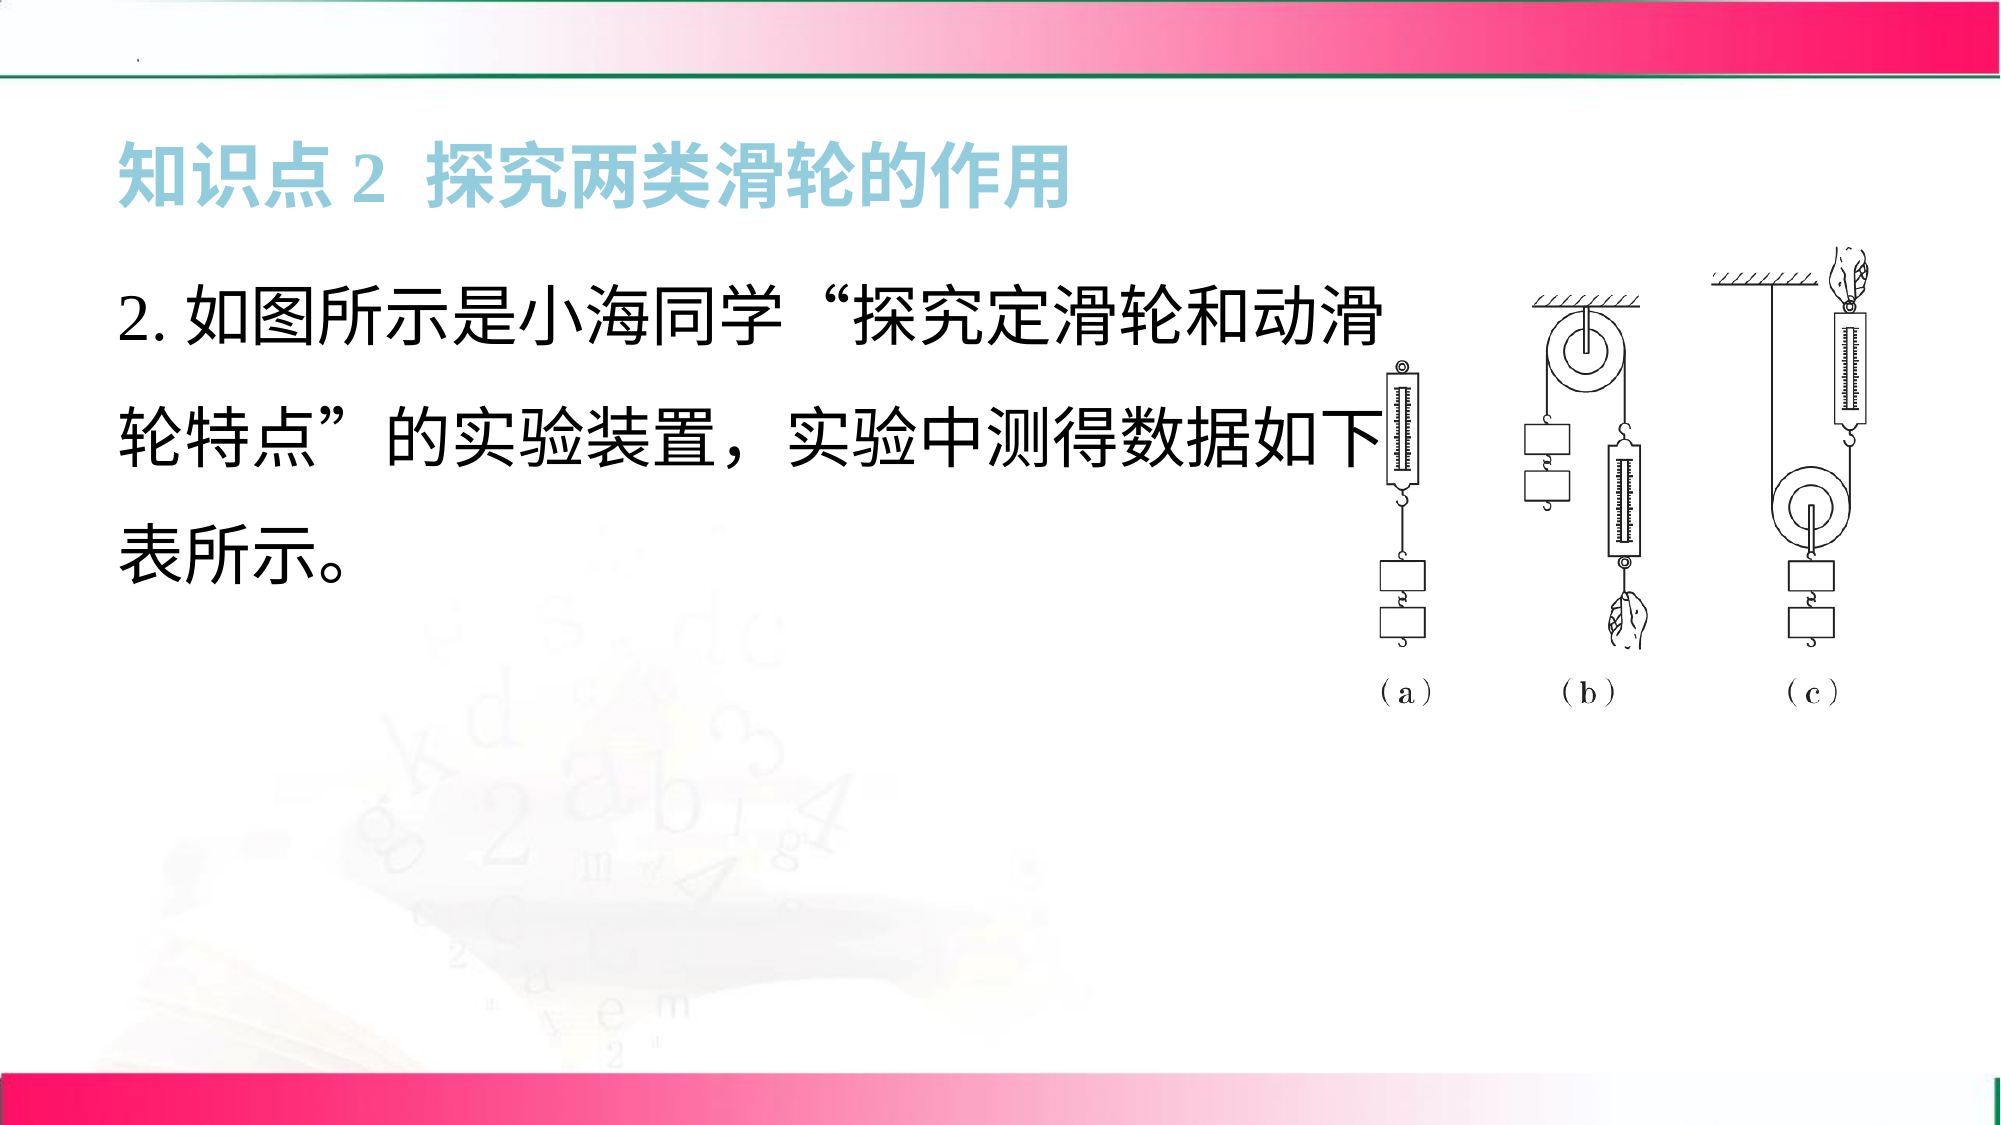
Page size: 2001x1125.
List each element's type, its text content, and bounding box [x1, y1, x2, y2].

text_box 知识点2 探究两类滑轮的作用 [117, 87, 1882, 218]
text_box 2.如图所示是小海同学“探究定滑轮和动滑 轮特点”的实验装置，实验中测得数据如下 表所示。 [117, 231, 1354, 581]
picture [0, 0, 2001, 1125]
